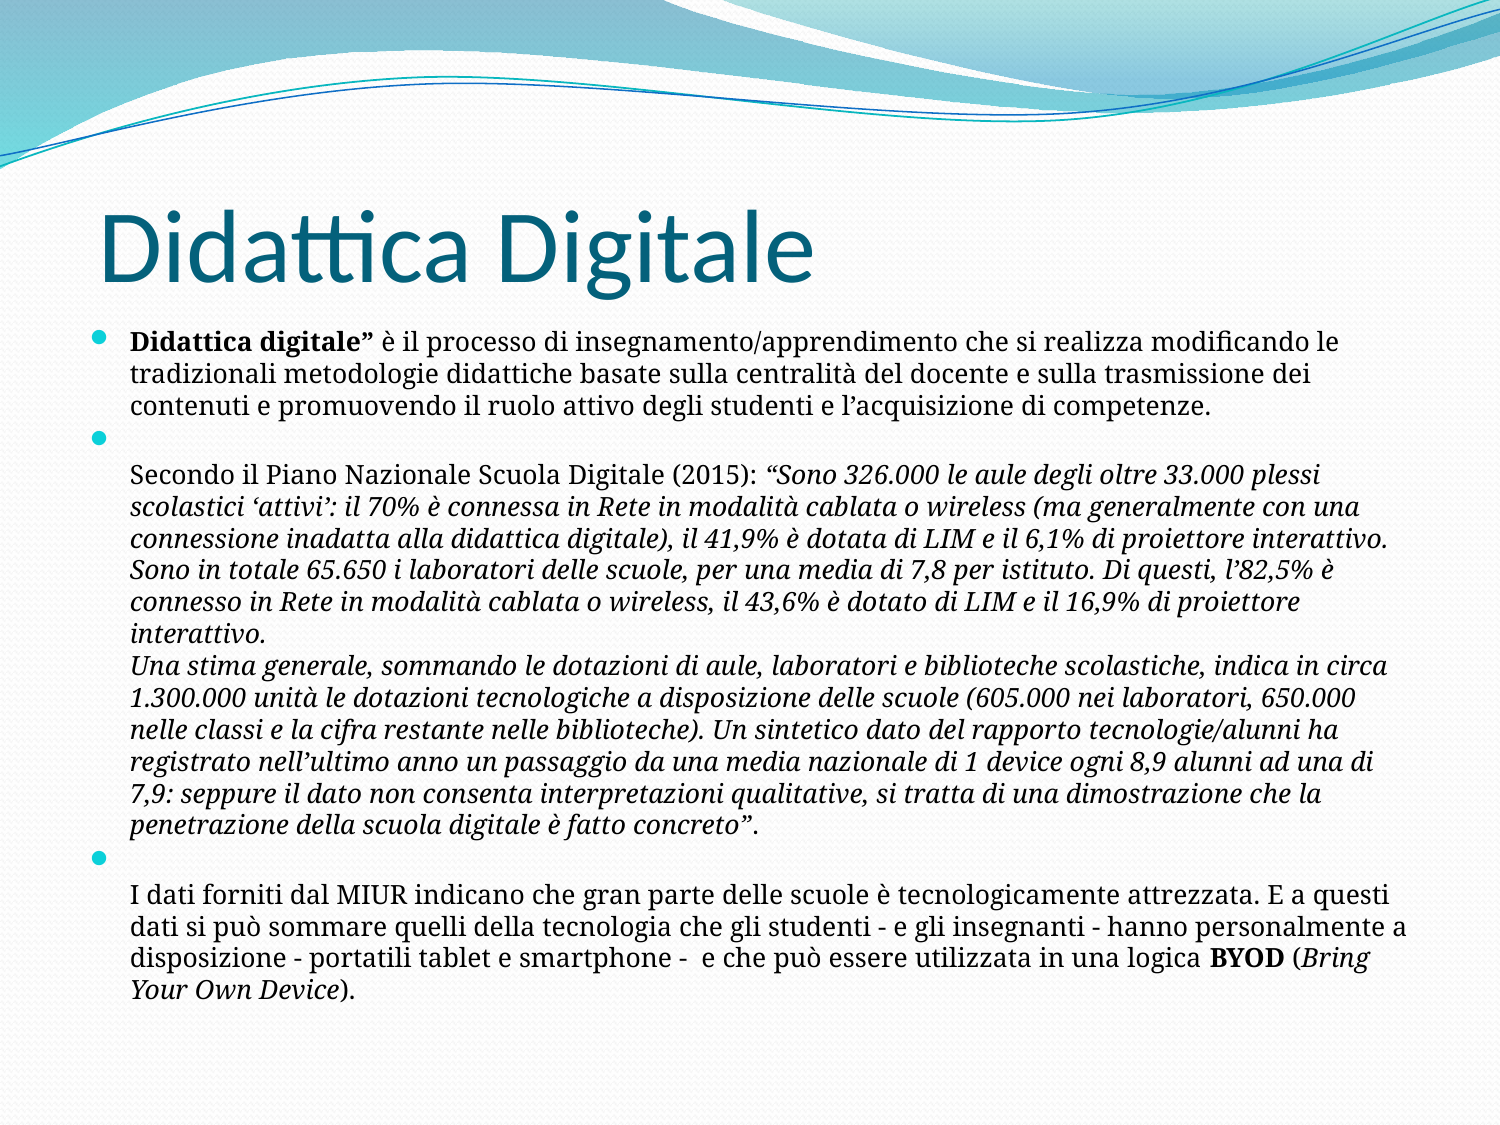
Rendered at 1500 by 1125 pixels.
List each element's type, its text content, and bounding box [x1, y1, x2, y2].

list Didattica digitale” è il processo di insegnamento/apprendimento che si realizza modificando le tradizionali metodologie didattiche basate sulla centralità del docente e sulla trasmissione dei contenuti e promuovendo il ruolo attivo degli studenti e l’acquisizione di competenze. Secondo il Piano Nazionale Scuola Digitale (2015): “Sono 326.000 le aule degli oltre 33.000 plessi scolastici ‘attivi’: il 70% è connessa in Rete in modalità cablata o wireless (ma generalmente con una connessione inadatta alla didattica digitale), il 41,9% è dotata di LIM e il 6,1% di proiettore interattivo. Sono in totale 65.650 i laboratori delle scuole, per una media di 7,8 per istituto. Di questi, l’82,5% è connesso in Rete in modalità cablata o wireless, il 43,6% è dotato di LIM e il 16,9% di proiettore interattivo. Una stima generale, sommando le dotazioni di aule, laboratori e biblioteche scolastiche, indica in circa 1.300.000 unità le dotazioni tecnologiche a disposizione delle scuole (605.000 nei laboratori, 650.000 nelle classi e la cifra restante nelle biblioteche). Un sintetico dato del rapporto tecnologie/alunni ha registrato nell’ultimo anno un passaggio da una media nazionale di 1 device ogni 8,9 alunni ad una di 7,9: seppure il dato non consenta interpretazioni qualitative, si tratta di una dimostrazione che la penetrazione della scuola digitale è fatto concreto”. I dati forniti dal MIUR indicano che gran parte delle scuole è tecnologicamente attrezzata. E a questi dati si può sommare quelli della tecnologia che gli studenti - e gli insegnanti - hanno personalmente a disposizione - portatili tablet e smartphone - e che può essere utilizzata in una logica BYOD (Bring Your Own Device). [75, 317, 1425, 1038]
title Didattica Digitale [75, 115, 1425, 303]
